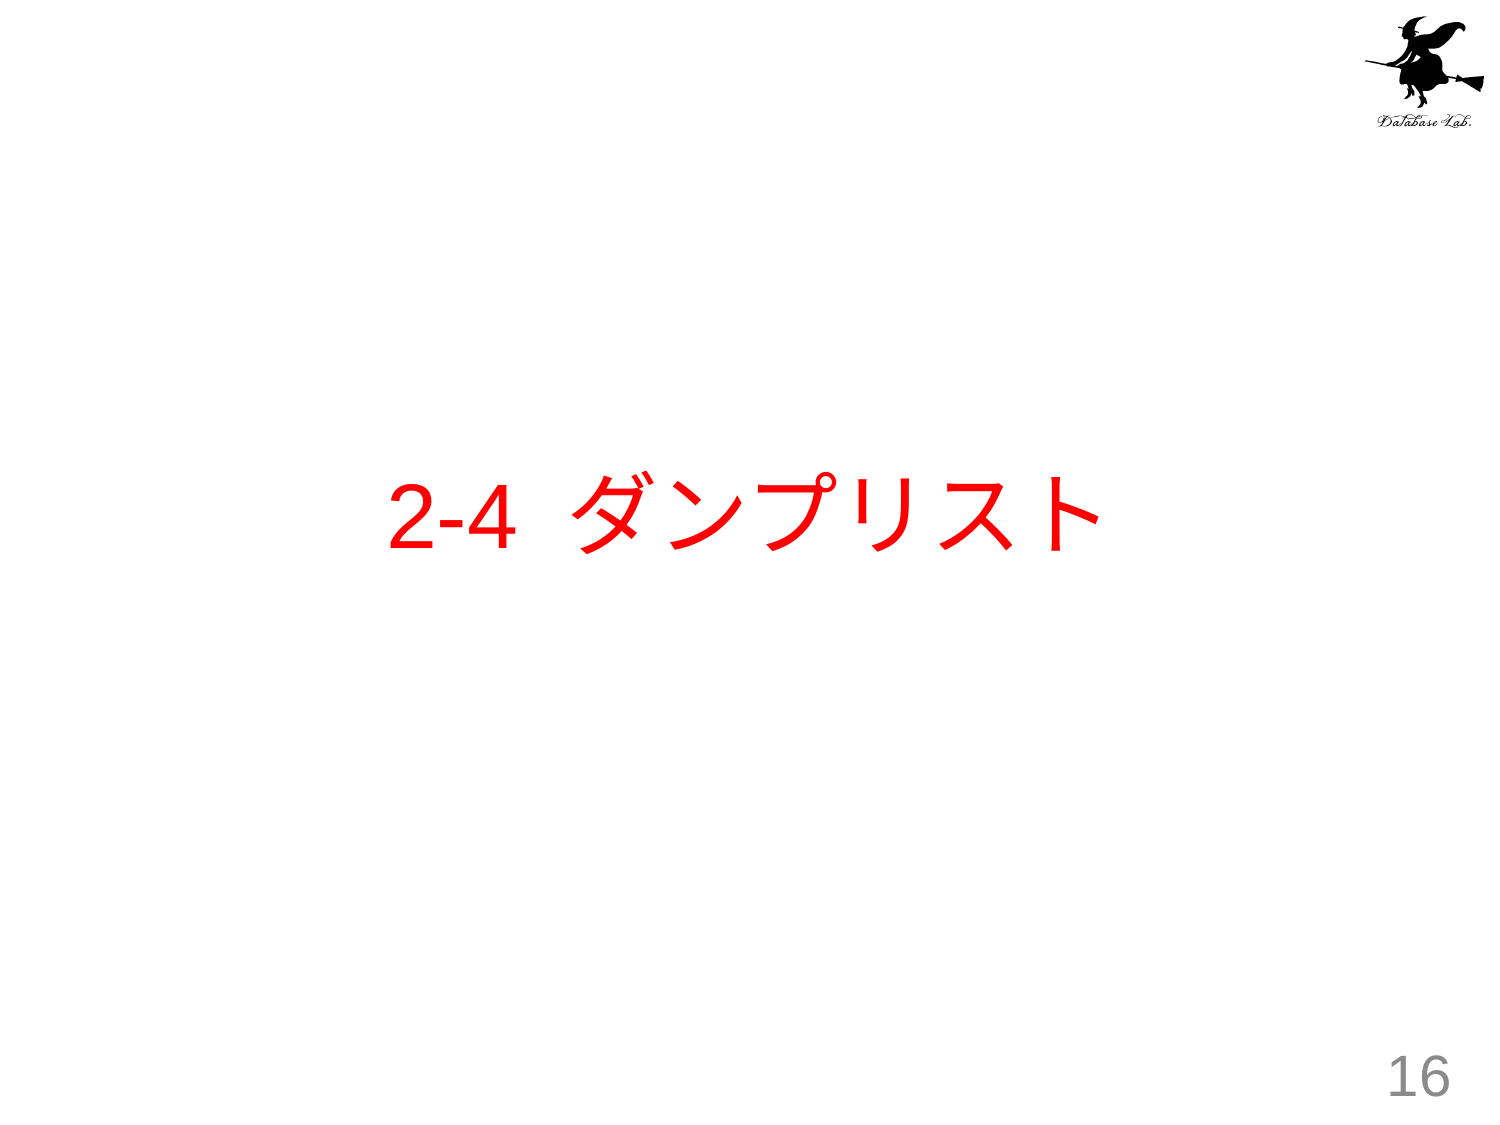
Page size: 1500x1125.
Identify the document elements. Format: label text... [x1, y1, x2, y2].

slide_number 16 [1129, 1042, 1467, 1103]
title 2-4 ダンプリスト [112, 184, 1388, 576]
picture [1362, 14, 1486, 130]
